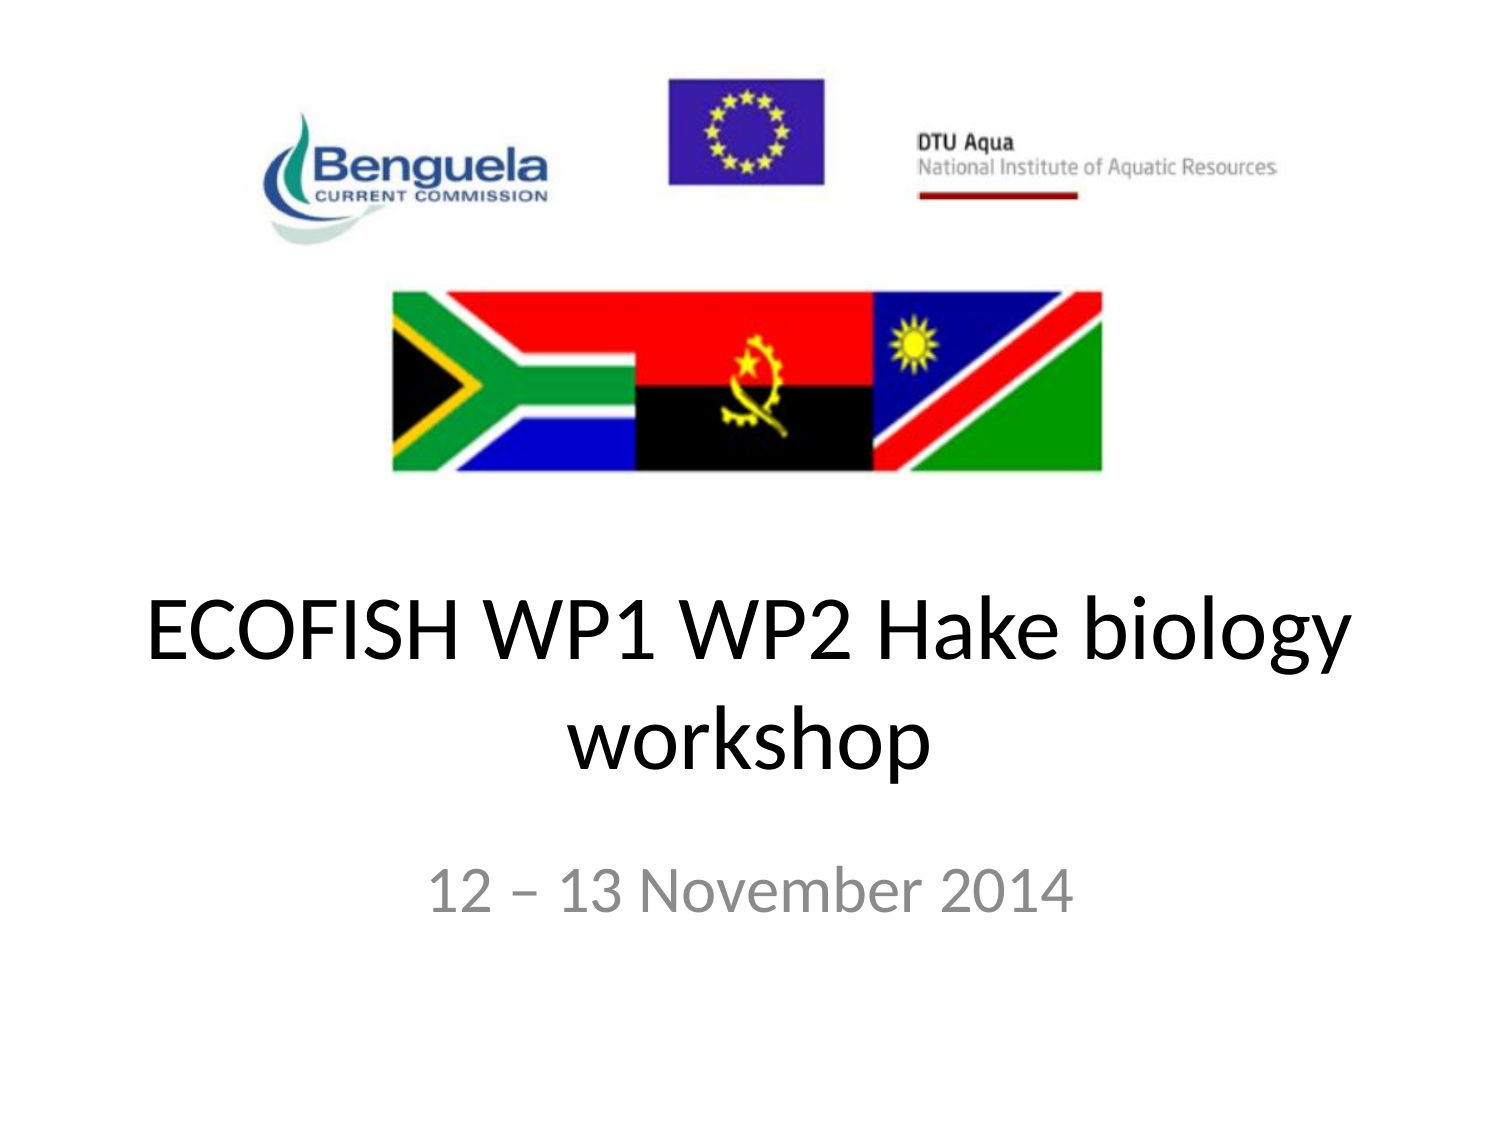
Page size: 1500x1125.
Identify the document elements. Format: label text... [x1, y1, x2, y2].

subtitle 12 – 13 November 2014 [225, 838, 1275, 953]
picture [385, 283, 1110, 480]
title ECOFISH WP1 WP2 Hake biology workshop [112, 557, 1388, 799]
picture [186, 42, 1310, 247]
